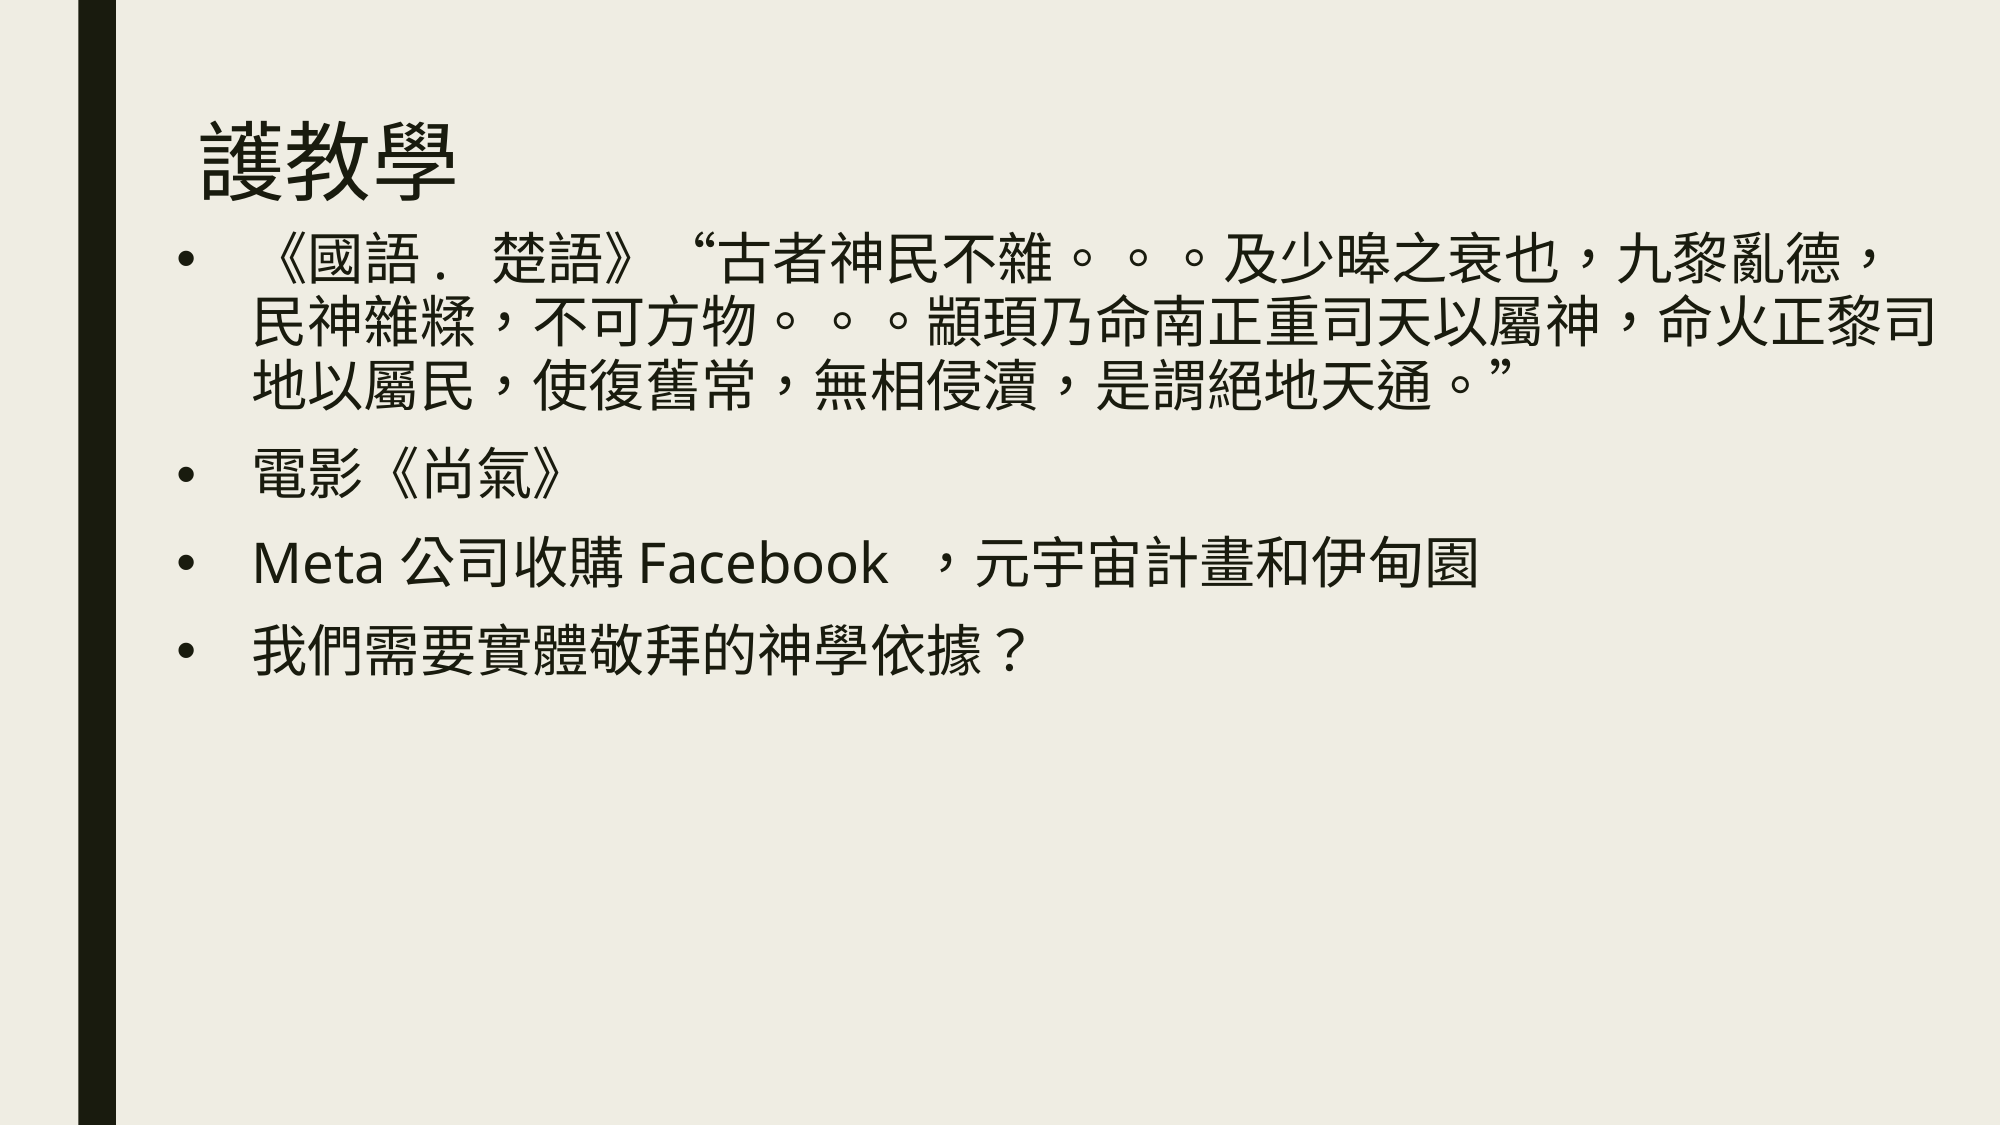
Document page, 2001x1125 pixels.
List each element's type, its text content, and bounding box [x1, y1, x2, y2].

title 護教學 [182, 112, 1800, 221]
list 《國語. 楚語》“古者神民不雜。。。及少暤之衰也，九黎亂德，民神雜糅，不可方物。。。顓頊乃命南正重司天以屬神，命火正黎司地以屬民，使復舊常，無相侵瀆，是謂絕地天通。” 電影《尚氣》 Meta公司收購Facebook ，元宇宙計畫和伊甸園 我們需要實體敬拜的神學依據？ [161, 221, 1962, 1056]
